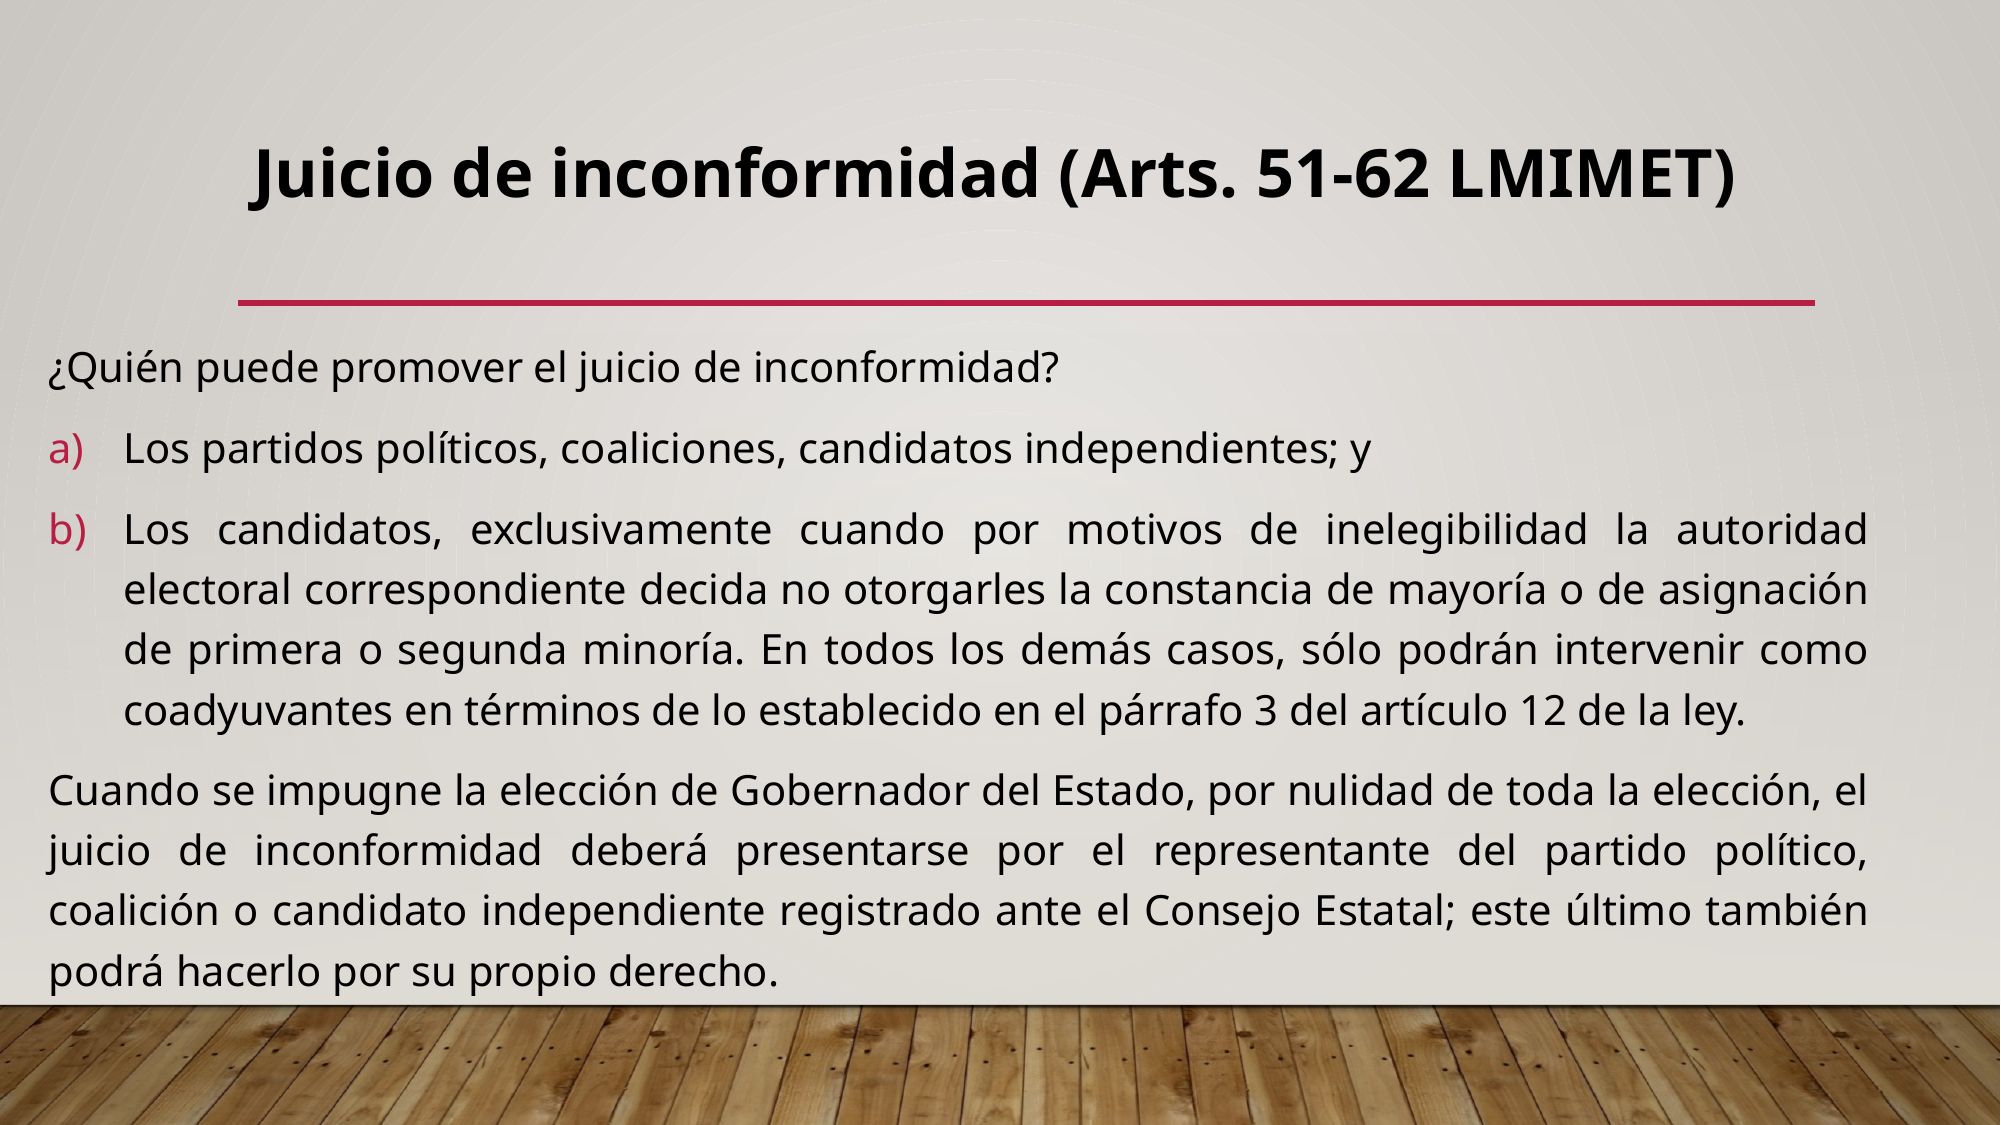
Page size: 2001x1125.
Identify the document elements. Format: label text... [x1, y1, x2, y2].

picture [0, 1005, 2000, 1125]
title Juicio de inconformidad (Arts. 51-62 LMIMET) [238, 131, 1814, 305]
list ¿Quién puede promover el juicio de inconformidad? Los partidos políticos, coaliciones, candidatos independientes; y Los candidatos, exclusivamente cuando por motivos de inelegibilidad la autoridad electoral correspondiente decida no otorgarles la constancia de mayoría o de asignación de primera o segunda minoría. En todos los demás casos, sólo podrán intervenir como coadyuvantes en términos de lo establecido en el párrafo 3 del artículo 12 de la ley. Cuando se impugne la elección de Gobernador del Estado, por nulidad de toda la elección, el juicio de inconformidad deberá presentarse por el representante del partido político, coalición o candidato independiente registrado ante el Consejo Estatal; este último también podrá hacerlo por su propio derecho. [33, 323, 1885, 1013]
